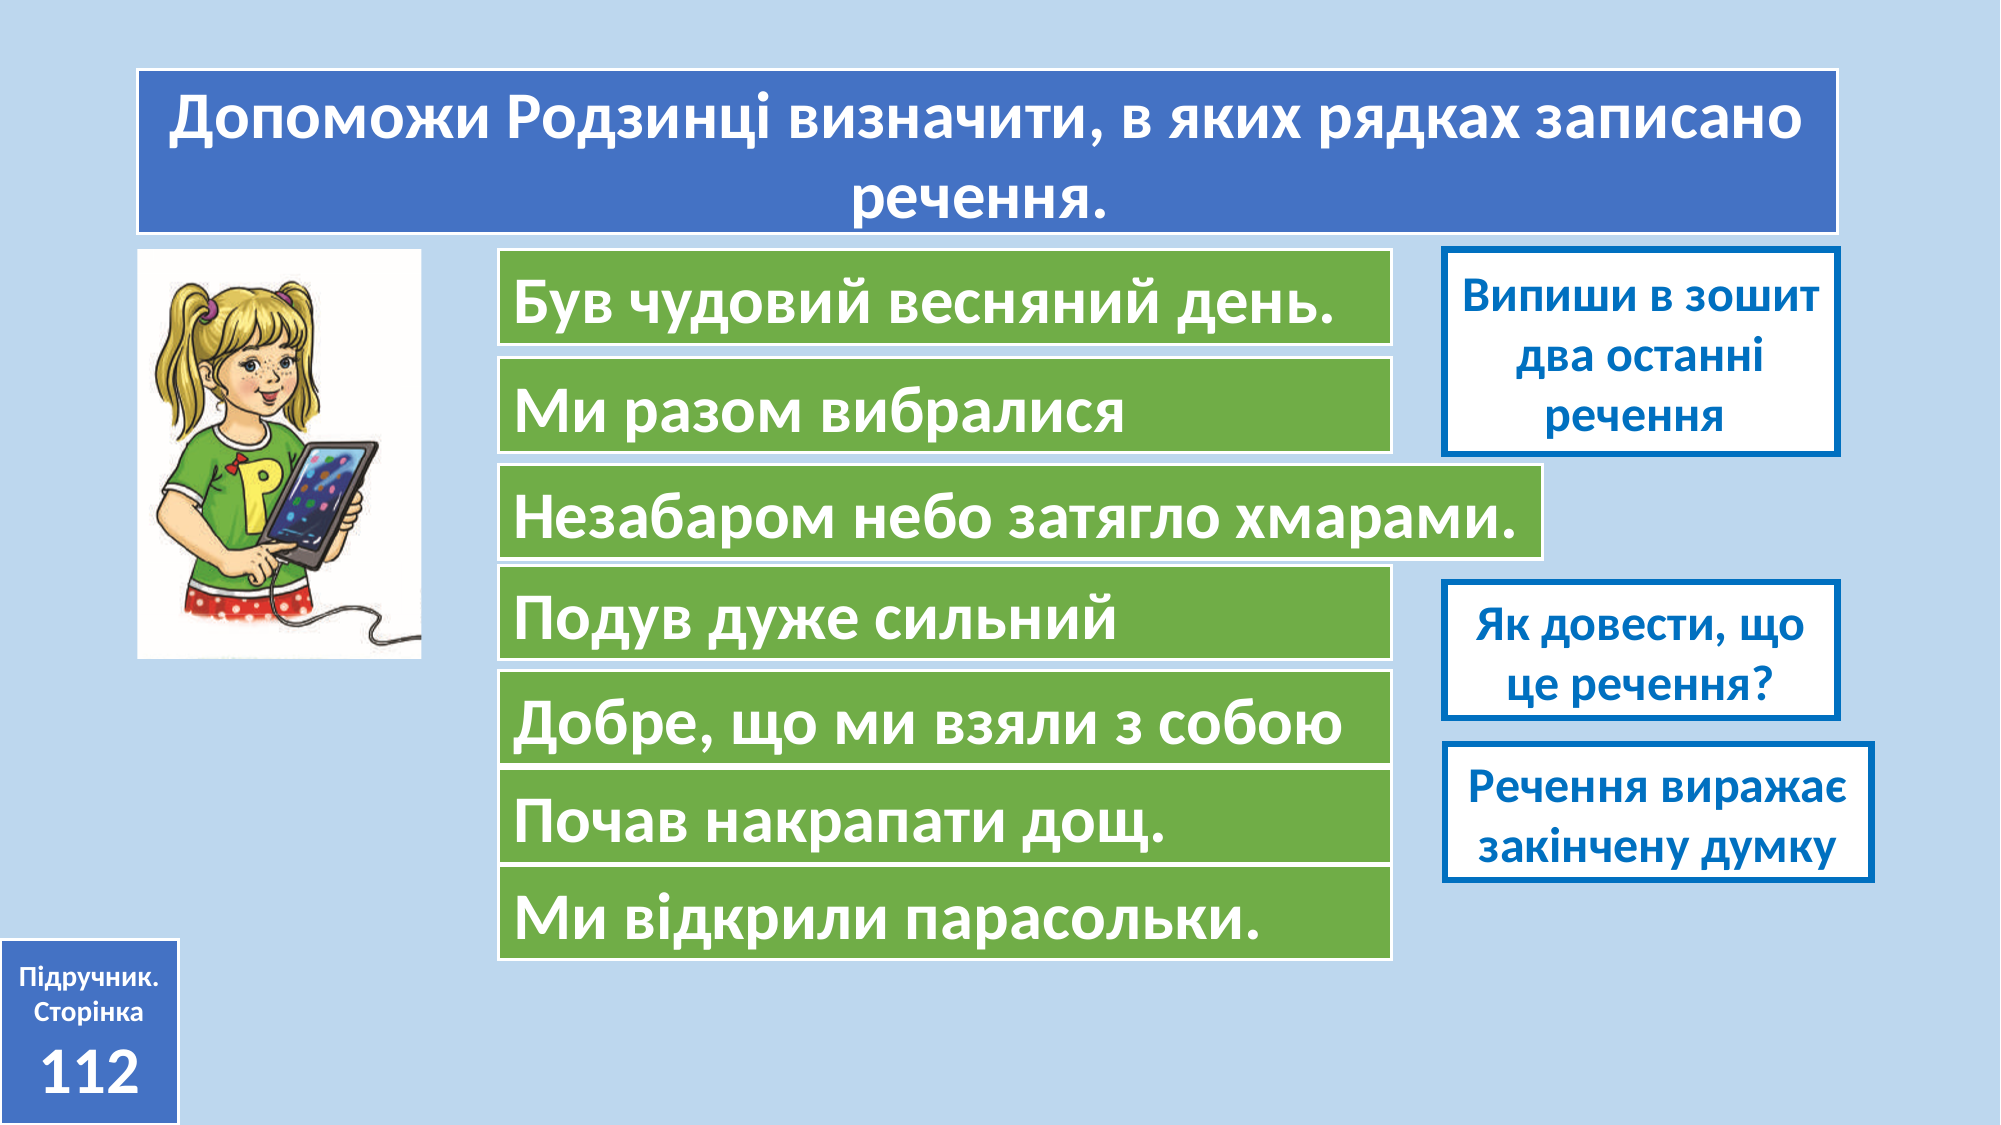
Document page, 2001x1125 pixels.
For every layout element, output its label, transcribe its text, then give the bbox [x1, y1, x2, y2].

text_box Речення виражає закінчену думку [1444, 743, 1872, 881]
text_box Ми разом вибралися [497, 356, 1393, 454]
text_box Був чудовий весняний день. [497, 248, 1393, 346]
text_box Добре, що ми взяли з собою [497, 669, 1393, 767]
text_box Випиши в зошит два останні речення [1444, 249, 1838, 455]
picture [137, 249, 422, 659]
text_box Ми відкрили парасольки. [497, 863, 1393, 961]
text_box Підручник. Сторінка 112 [0, 938, 180, 1125]
text_box Як довести, що це речення? [1444, 581, 1838, 719]
text_box Почав накрапати дощ. [497, 767, 1393, 863]
text_box Допоможи Родзинці визначити, в яких рядках записано речення. [136, 68, 1839, 235]
text_box Незабаром небо затягло хмарами. [497, 463, 1544, 561]
text_box Подув дуже сильний [497, 564, 1393, 661]
